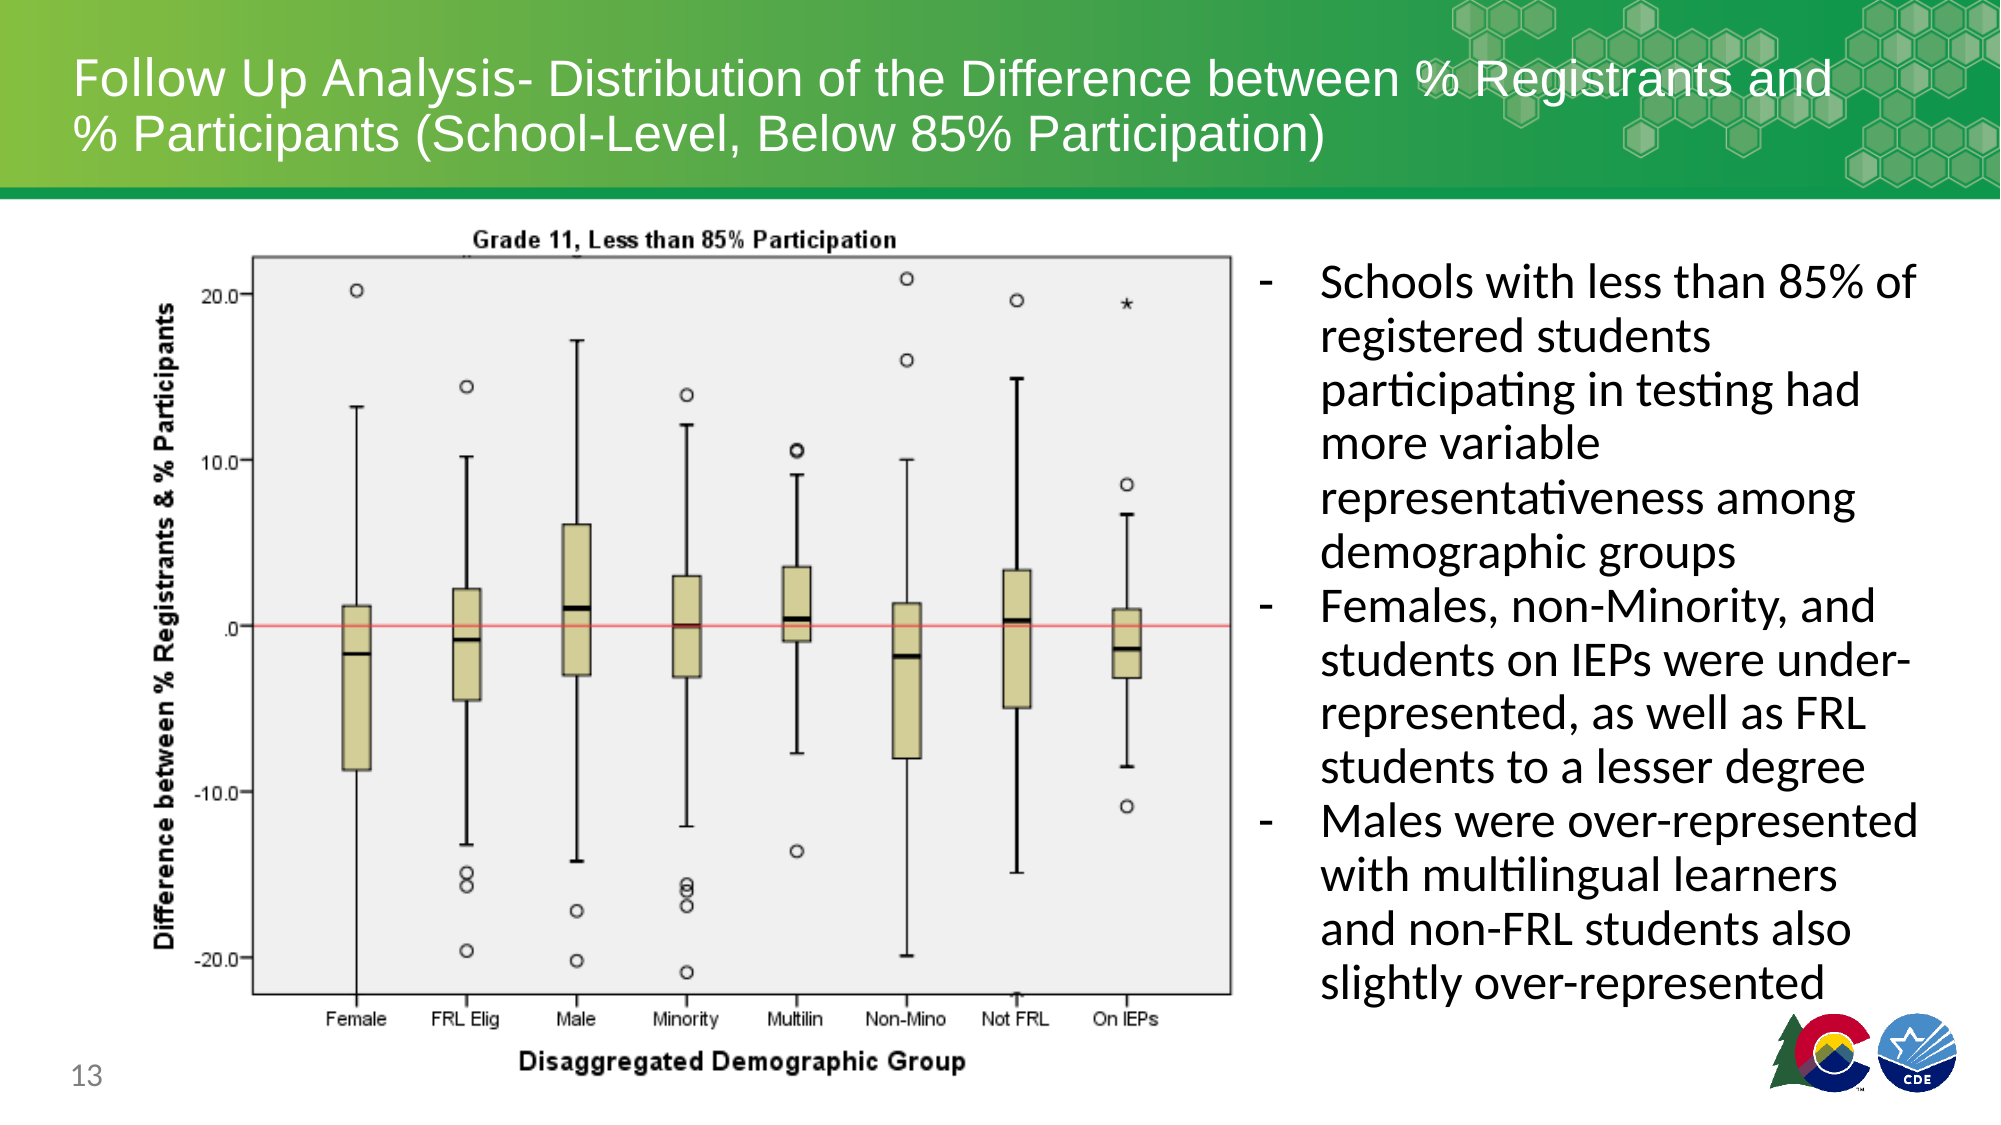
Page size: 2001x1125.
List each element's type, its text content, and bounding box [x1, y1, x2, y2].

picture [0, 0, 2000, 200]
list Schools with less than 85% of registered students participating in testing had more variable representativeness among demographic groups Females, non-Minority, and students on IEPs were under-represented, as well as FRL students to a lesser degree Males were over-represented with multilingual learners and non-FRL students also slightly over-represented [1250, 254, 1921, 1058]
title Follow Up Analysis- Distribution of the Difference between % Registrants and % Participants (School-Level, Below 85% Participation) [72, 33, 1836, 182]
slide_number 13 [54, 1042, 117, 1103]
picture [1768, 1012, 1957, 1093]
picture [122, 202, 1246, 1103]
